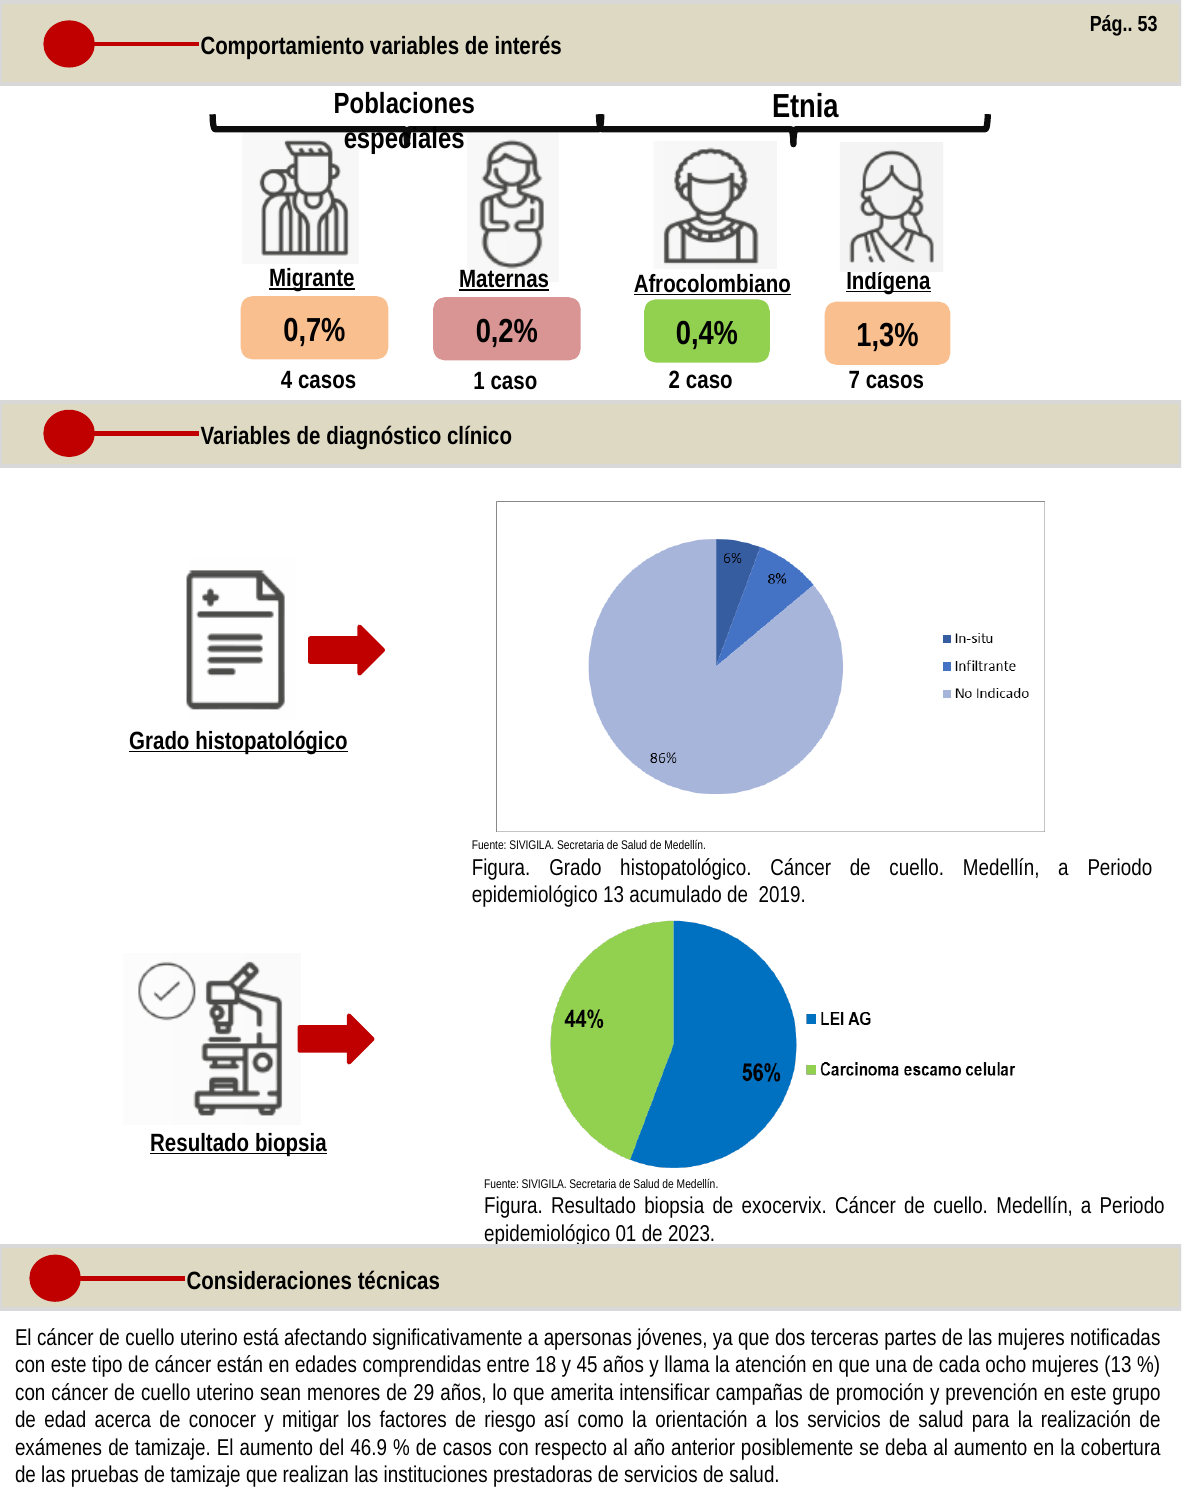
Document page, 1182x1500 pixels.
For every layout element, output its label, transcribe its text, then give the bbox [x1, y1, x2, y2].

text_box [254, 76, 559, 149]
text_box Pág.. 53 [1074, 2, 1182, 44]
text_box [242, 254, 387, 402]
picture [653, 149, 778, 269]
picture [495, 886, 1027, 1202]
picture [495, 501, 1046, 832]
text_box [826, 256, 949, 402]
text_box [112, 558, 384, 763]
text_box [641, 76, 946, 149]
text_box El cáncer de cuello uterino está afectando significativamente a apersonas jóvenes, ya que dos terceras partes de las mujeres notificadas con este tipo de cáncer están en edades comprendidas entre 18 y 45 años y llama la atención en que una de cada ocho mujeres (13 %) con cáncer de cuello uterino sean menores de 29 años, lo que amerita intensificar campañas de promoción y prevención en este grupo de edad acerca de conocer y mitigar los factores de riesgo así como la orientación a los servicios de salud para la realización de exámenes de tamizaje. El aumento del 46.9 % de casos con respecto al año anterior posiblemente se deba al aumento en la cobertura de las pruebas de tamizaje que realizan las instituciones prestadoras de servicios de salud. [0, 1314, 1177, 1495]
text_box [434, 132, 579, 403]
picture [242, 129, 359, 264]
picture [839, 149, 944, 272]
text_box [45, 22, 612, 69]
text_box Fuente: SIVIGILA. Secretaria de Salud de Medellín. Figura. Resultado biopsia de exocervix. Cáncer de cuello. Medellín, a Periodo epidemiológico 01 de 2023. [469, 1168, 1181, 1246]
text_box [123, 952, 373, 1165]
text_box [0, 1, 1182, 85]
text_box [0, 1246, 1182, 1309]
text_box Fuente: SIVIGILA. Secretaria de Salud de Medellín. Figura. Grado histopatológico. Cáncer de cuello. Medellín, a Periodo epidemiológico 13 acumulado de 2019. [456, 829, 1168, 915]
text_box [0, 401, 1182, 466]
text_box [45, 411, 874, 458]
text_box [31, 1256, 598, 1303]
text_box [618, 259, 808, 402]
